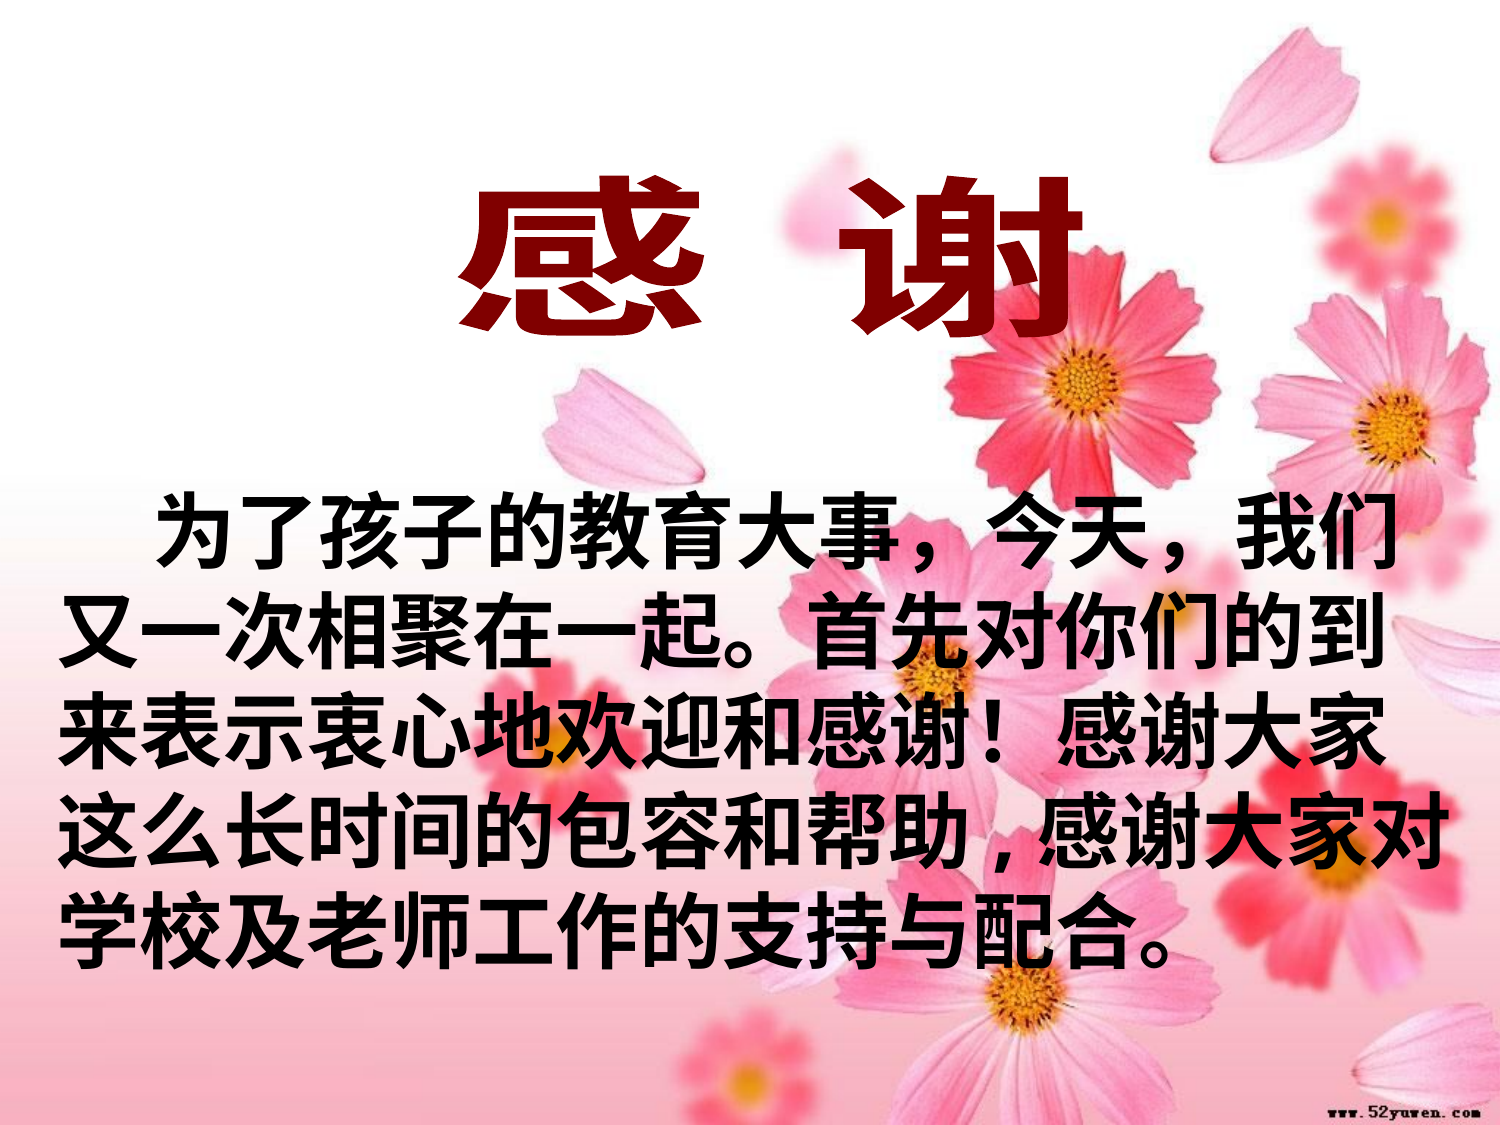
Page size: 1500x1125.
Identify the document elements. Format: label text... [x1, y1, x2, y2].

text_box 为了孩子的教育大事，今天，我们又一次相聚在一起。首先对你们的到来表示衷心地欢迎和感谢！感谢大家这么长时间的包容和帮助,感谢大家对学校及老师工作的支持与配合。 [41, 471, 1468, 986]
picture [0, 0, 1500, 1125]
